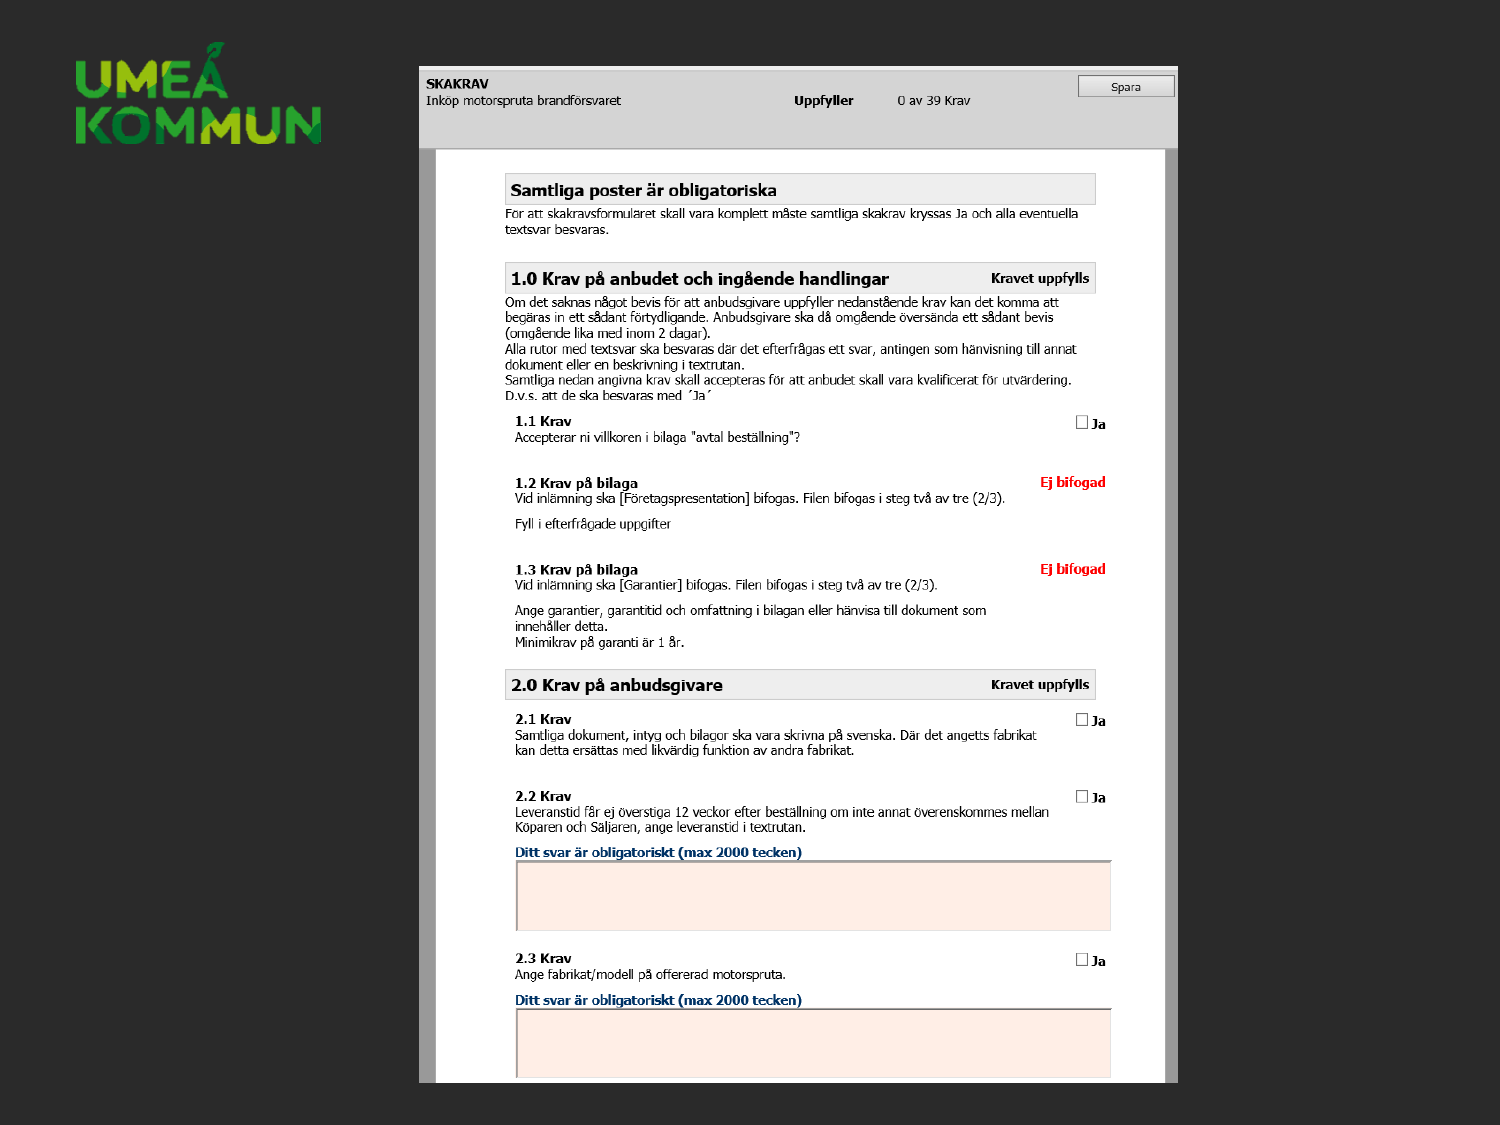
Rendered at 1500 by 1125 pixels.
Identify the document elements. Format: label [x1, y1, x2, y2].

picture [76, 42, 321, 144]
picture [418, 66, 1178, 1083]
